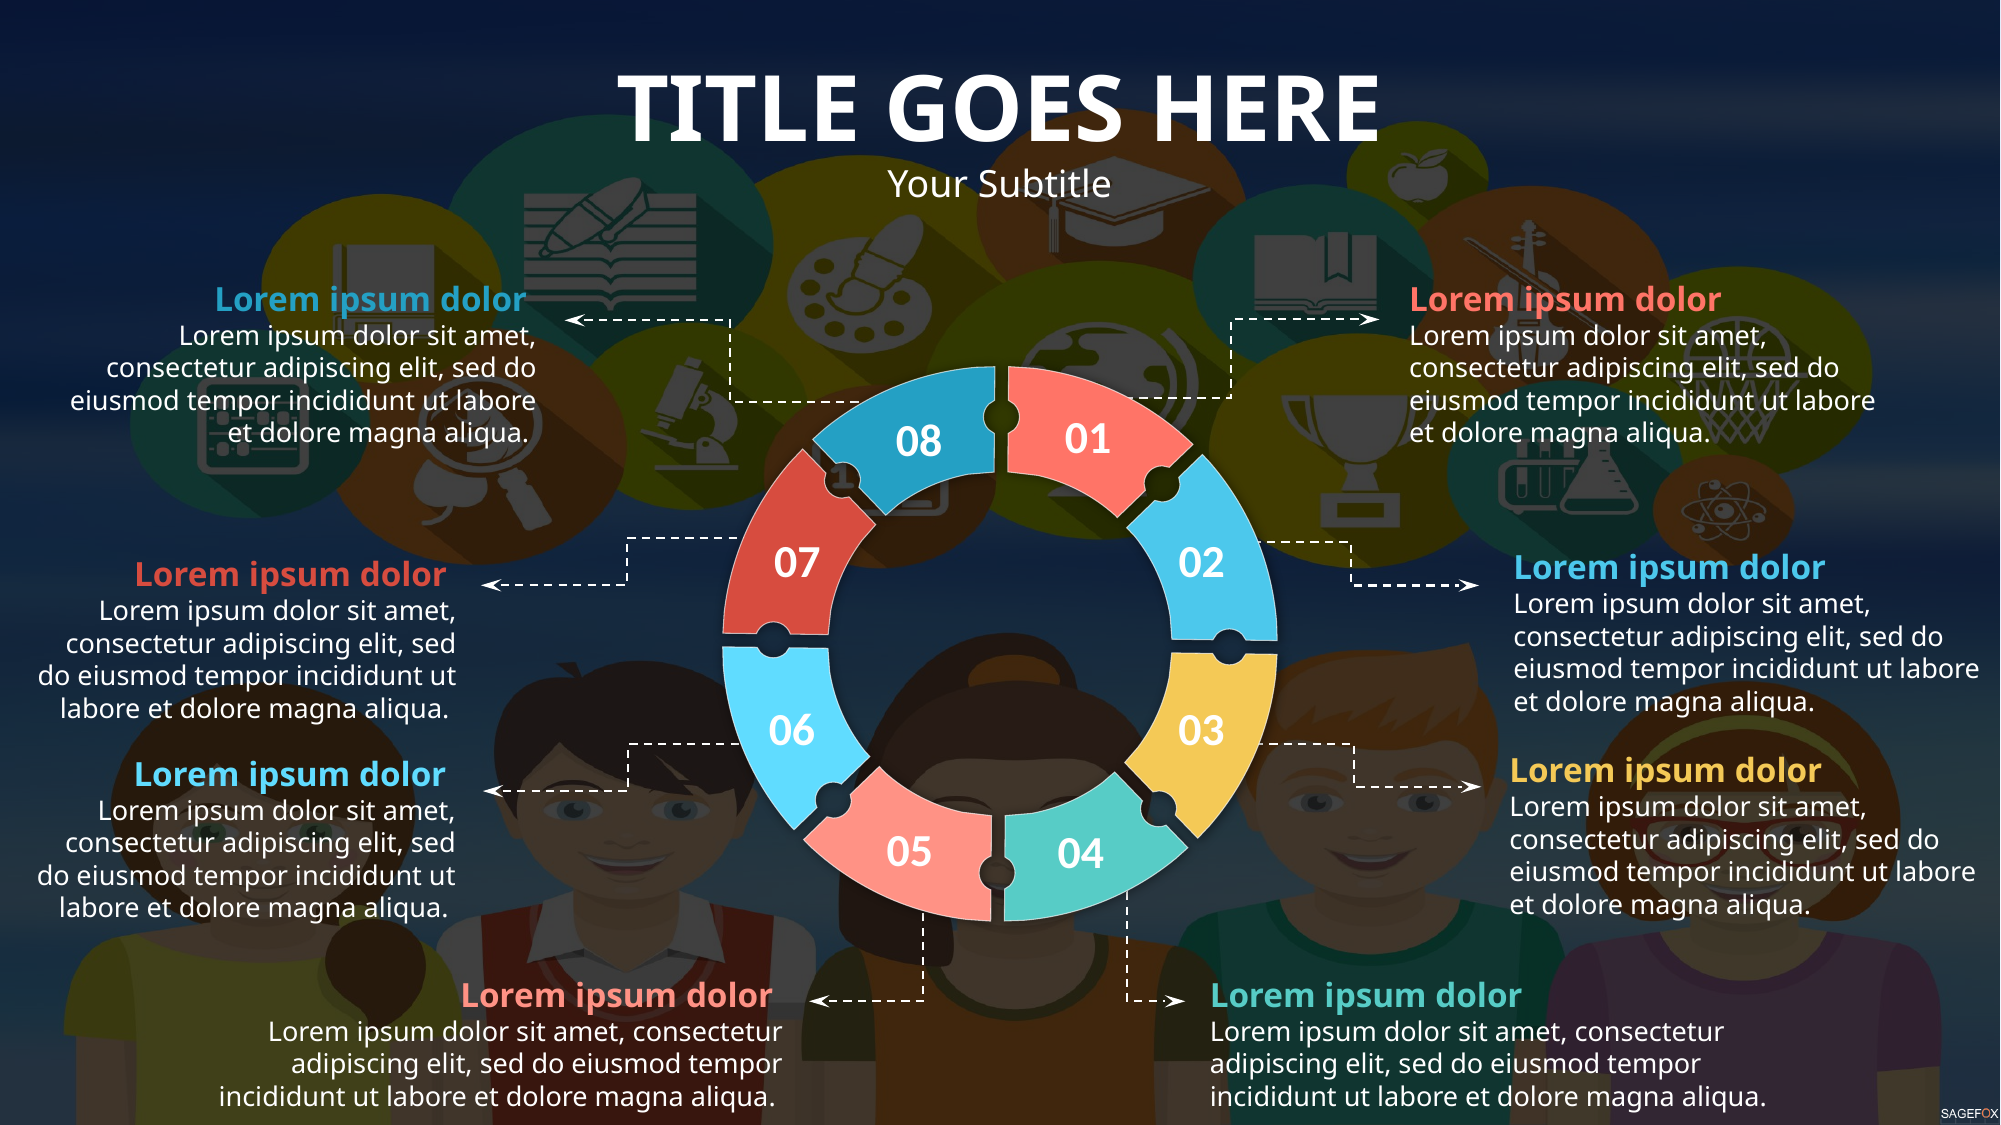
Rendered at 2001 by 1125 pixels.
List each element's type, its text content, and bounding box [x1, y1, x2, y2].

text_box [721, 647, 871, 830]
text_box Lorem ipsum dolor Lorem ipsum dolor sit amet, consectetur adipiscing elit, sed do eiusmod tempor incididunt ut labore et dolore magna aliqua. [49, 273, 547, 454]
picture [0, 0, 2001, 1125]
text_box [1081, 319, 1380, 398]
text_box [480, 538, 724, 586]
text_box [1069, 923, 1186, 1002]
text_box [1124, 652, 1276, 839]
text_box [1007, 368, 1193, 518]
text_box Lorem ipsum dolor Lorem ipsum dolor sit amet, consectetur adipiscing elit, sed do eiusmod tempor incididunt ut labore et dolore magna aliqua. [19, 748, 466, 929]
text_box Lorem ipsum dolor Lorem ipsum dolor sit amet, consectetur adipiscing elit, sed do eiusmod tempor incididunt ut labore et dolore magna aliqua. [1199, 969, 1840, 1117]
text_box Lorem ipsum dolor Lorem ipsum dolor sit amet, consectetur adipiscing elit, sed do eiusmod tempor incididunt ut labore et dolore magna aliqua. [1503, 541, 1997, 722]
text_box Lorem ipsum dolor Lorem ipsum dolor sit amet, consectetur adipiscing elit, sed do eiusmod tempor incididunt ut labore et dolore magna aliqua. [1399, 273, 1893, 454]
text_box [808, 920, 923, 1002]
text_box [482, 744, 721, 792]
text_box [803, 766, 992, 920]
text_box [1276, 743, 1482, 787]
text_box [724, 448, 876, 635]
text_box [1279, 542, 1480, 586]
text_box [564, 320, 896, 402]
text_box Lorem ipsum dolor Lorem ipsum dolor sit amet, consectetur adipiscing elit, sed do eiusmod tempor incididunt ut labore et dolore magna aliqua. [1499, 744, 1993, 925]
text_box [1004, 771, 1188, 923]
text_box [1126, 454, 1279, 640]
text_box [812, 365, 995, 516]
text_box Lorem ipsum dolor Lorem ipsum dolor sit amet, consectetur adipiscing elit, sed do eiusmod tempor incididunt ut labore et dolore magna aliqua. [20, 548, 467, 729]
text_box Lorem ipsum dolor Lorem ipsum dolor sit amet, consectetur adipiscing elit, sed do eiusmod tempor incididunt ut labore et dolore magna aliqua. [156, 969, 793, 1117]
text_box TITLE GOES HERE Your Subtitle [548, 42, 1452, 212]
